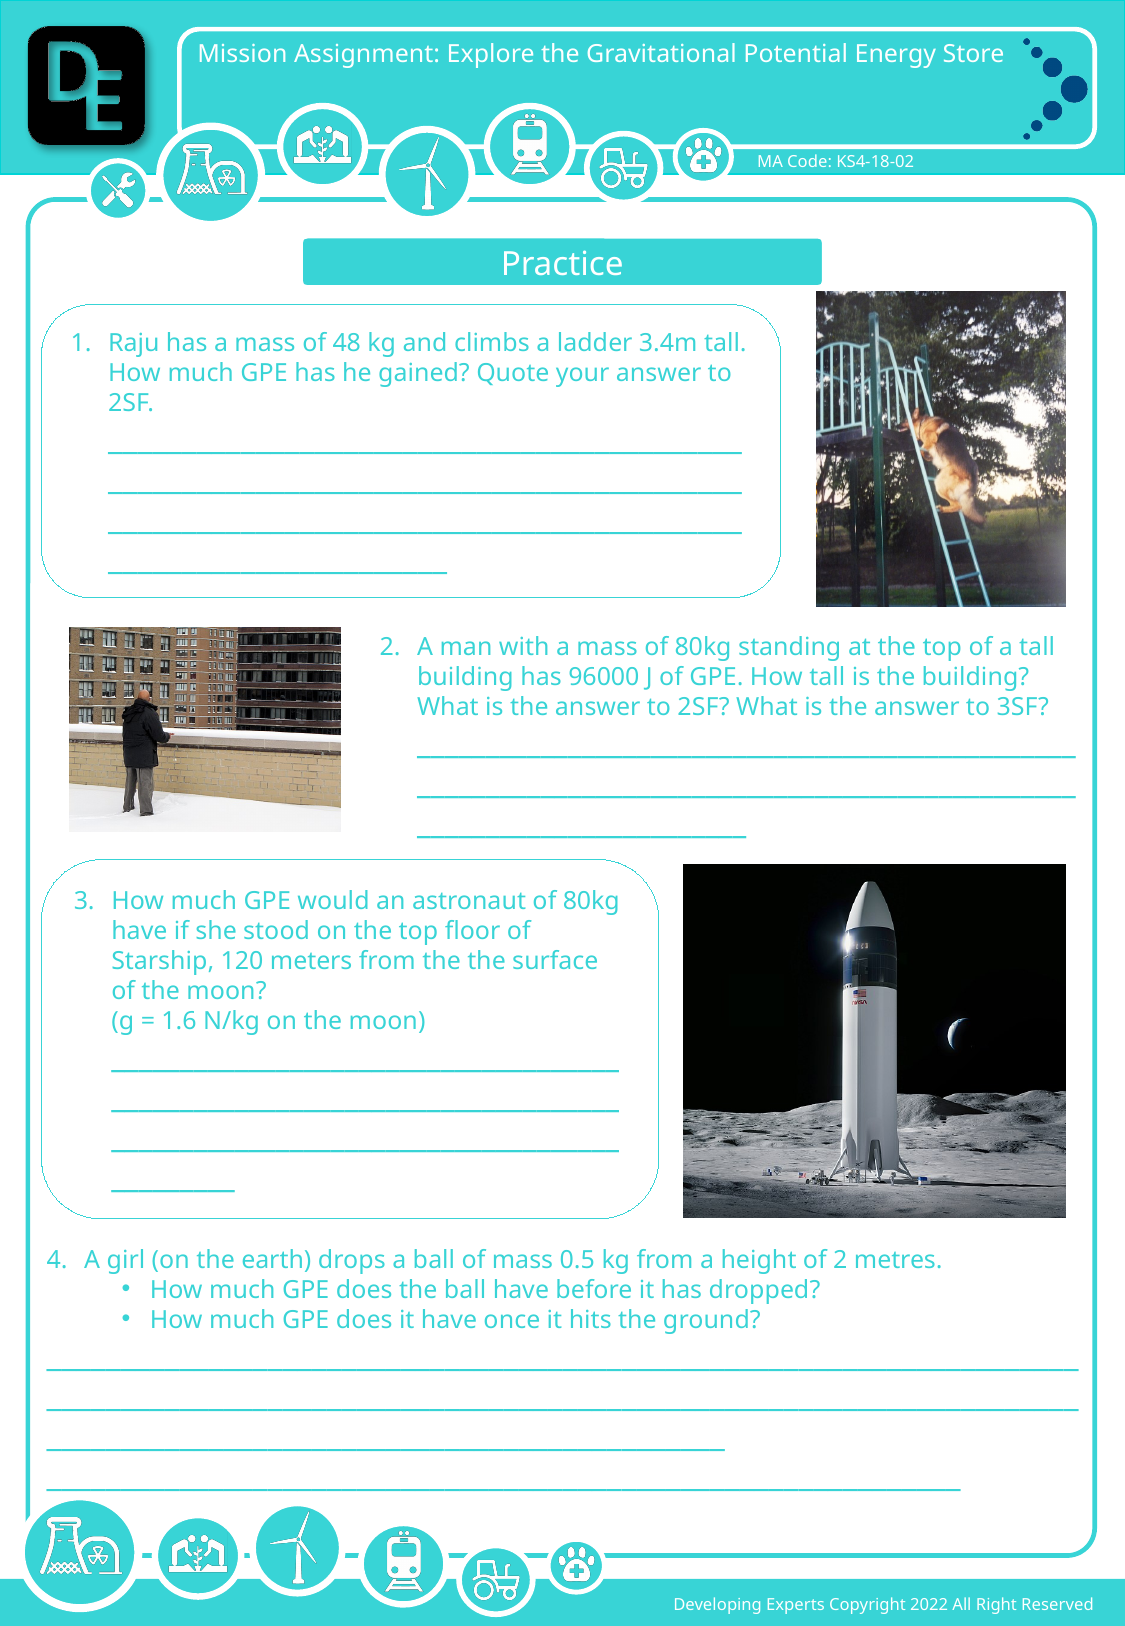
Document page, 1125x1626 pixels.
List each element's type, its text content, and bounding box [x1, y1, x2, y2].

picture [472, 1556, 520, 1604]
picture [368, 1526, 444, 1598]
text_box Practice [295, 231, 830, 293]
picture [683, 864, 1066, 1218]
text_box How much GPE would an astronaut of 80kg have if she stood on the top floor of Starship, 120 meters from the the surface of the moon? (g = 1.6 N/kg on the moon) ________________________________________________________________________________________________________________________ [41, 859, 659, 1219]
picture [494, 109, 570, 181]
picture [599, 144, 648, 192]
picture [94, 170, 144, 214]
picture [168, 1532, 228, 1573]
text_box A girl (on the earth) drops a ball of mass 0.5 kg from a height of 2 metres. How much GPE does the ball have before it has dropped? How much GPE does it have once it hits the ground? __________________________________________________________________________________________________________________________________________________________________________________________ ______________________________________________________________ [31, 1236, 1102, 1501]
picture [69, 627, 341, 832]
text_box A man with a mass of 80kg standing at the top of a tall building has 96000 J of GPE. How tall is the building? What is the answer to 2SF? What is the answer to 3SF? ________________________________________________________________________________________________________________________ [364, 593, 1102, 848]
picture [293, 123, 352, 164]
text_box Raju has a mass of 48 kg and climbs a ladder 3.4m tall. How much GPE has he gained? Quote your answer to 2SF. ________________________________________________________________________________________________________________________________________________________ [41, 304, 781, 598]
picture [1023, 38, 1088, 140]
picture [816, 291, 1066, 607]
